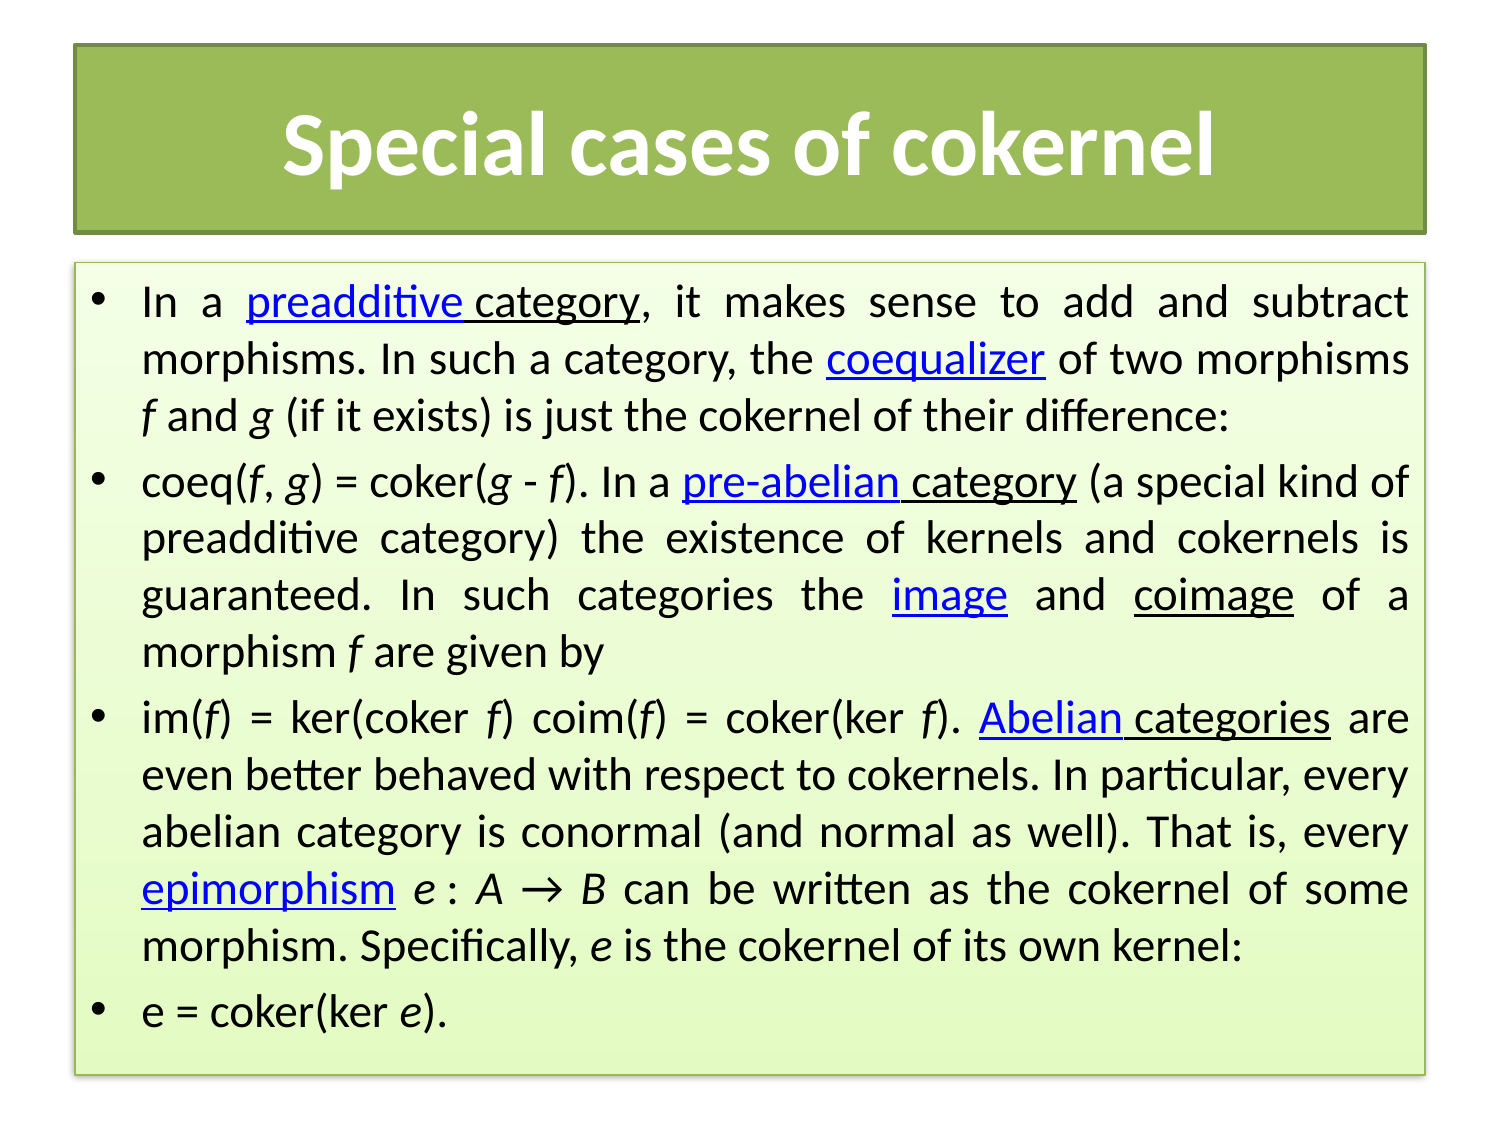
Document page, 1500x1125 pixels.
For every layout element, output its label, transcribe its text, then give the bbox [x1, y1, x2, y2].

list In a preadditive category, it makes sense to add and subtract morphisms. In such a category, the coequalizer of two morphisms f and g (if it exists) is just the cokernel of their difference: coeq(f, g) = coker(g - f). In a pre-abelian category (a special kind of preadditive category) the existence of kernels and cokernels is guaranteed. In such categories the image and coimage of a morphism f are given by im(f) = ker(coker f) coim(f) = coker(ker f). Abelian categories are even better behaved with respect to cokernels. In particular, every abelian category is conormal (and normal as well). That is, every epimorphism e : A → B can be written as the cokernel of some morphism. Specifically, e is the cokernel of its own kernel: e = coker(ker e). [74, 262, 1426, 1076]
title Special cases of cokernel [73, 43, 1427, 235]
